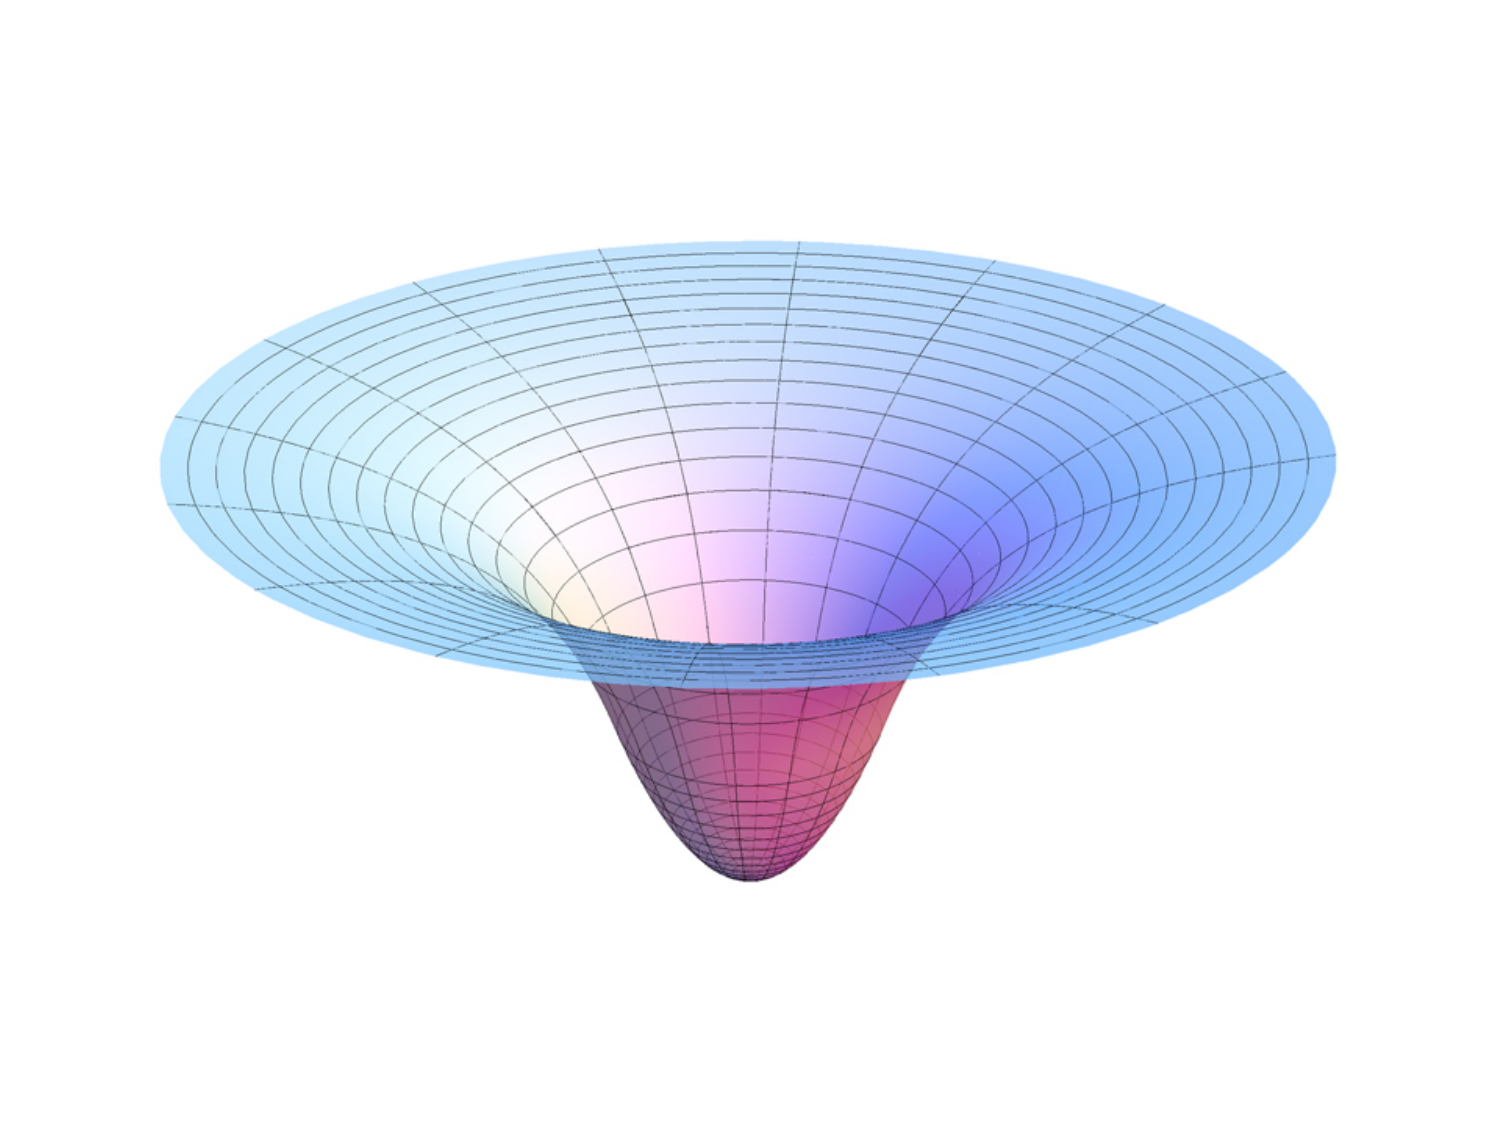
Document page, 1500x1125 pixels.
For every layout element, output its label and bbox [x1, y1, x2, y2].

picture [127, 200, 1373, 924]
